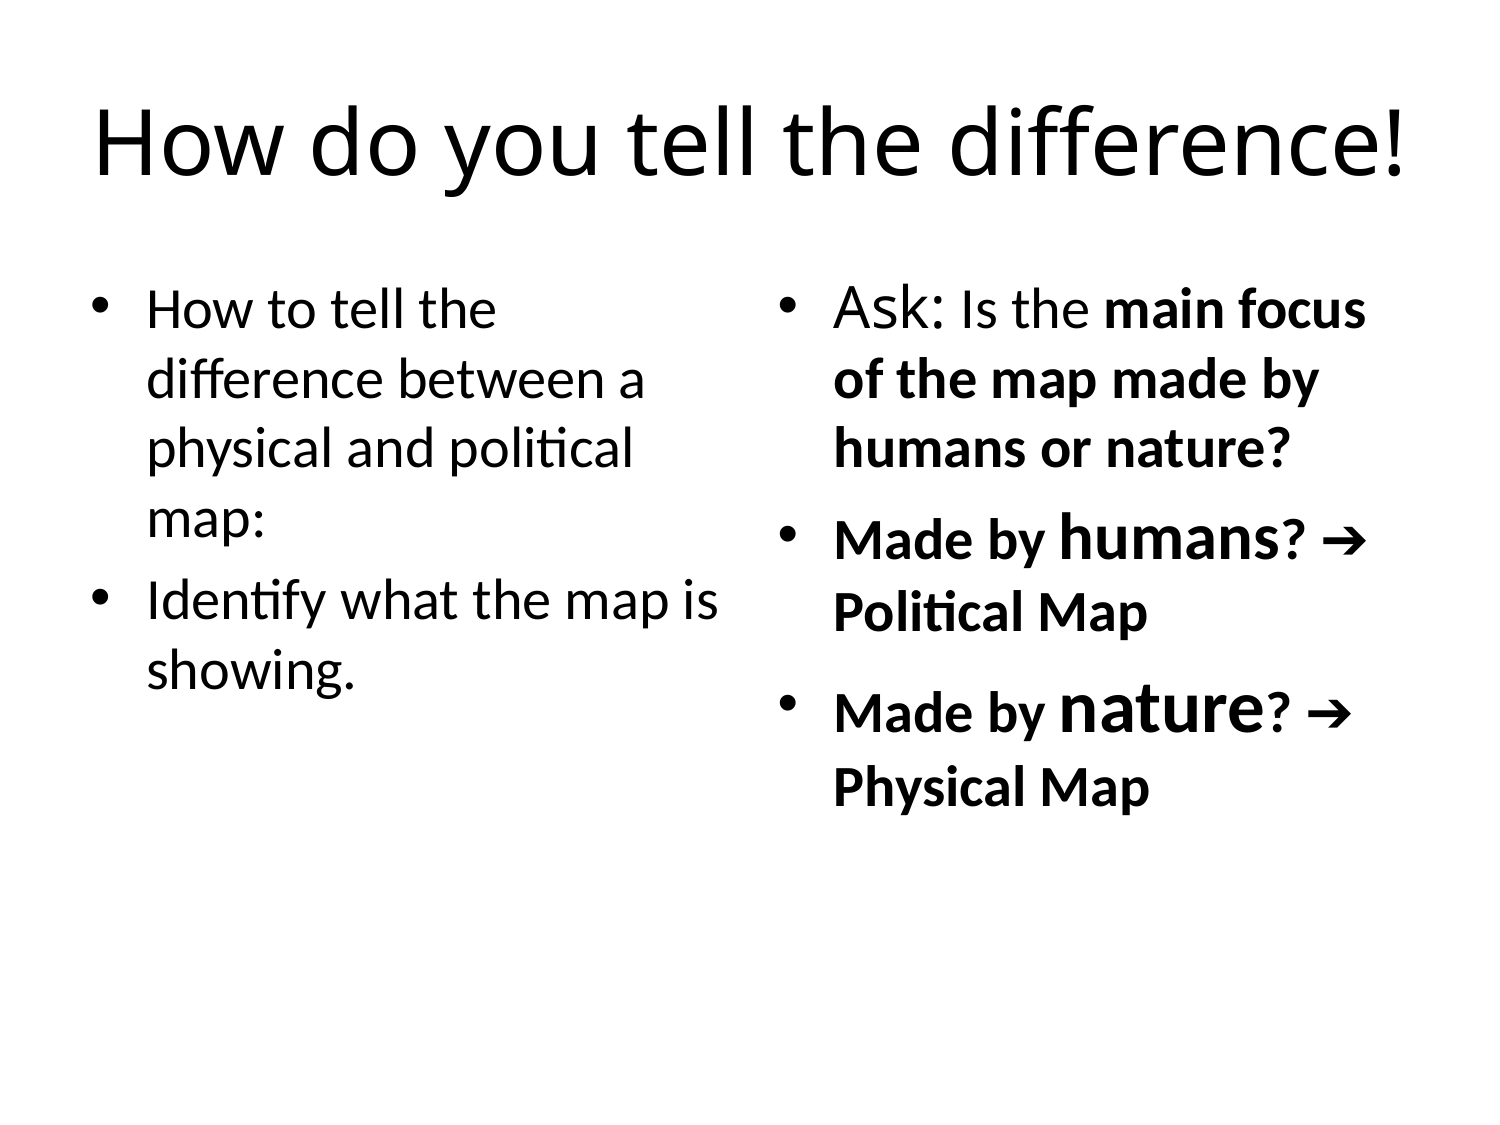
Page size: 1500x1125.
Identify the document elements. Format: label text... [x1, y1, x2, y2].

list How to tell the difference between a physical and political map: Identify what the map is showing. [75, 262, 738, 1005]
list Ask: Is the main focus of the map made by humans or nature? Made by humans? ➔ Political Map Made by nature? ➔ Physical Map [762, 262, 1425, 1005]
title How do you tell the difference! [75, 45, 1425, 233]
